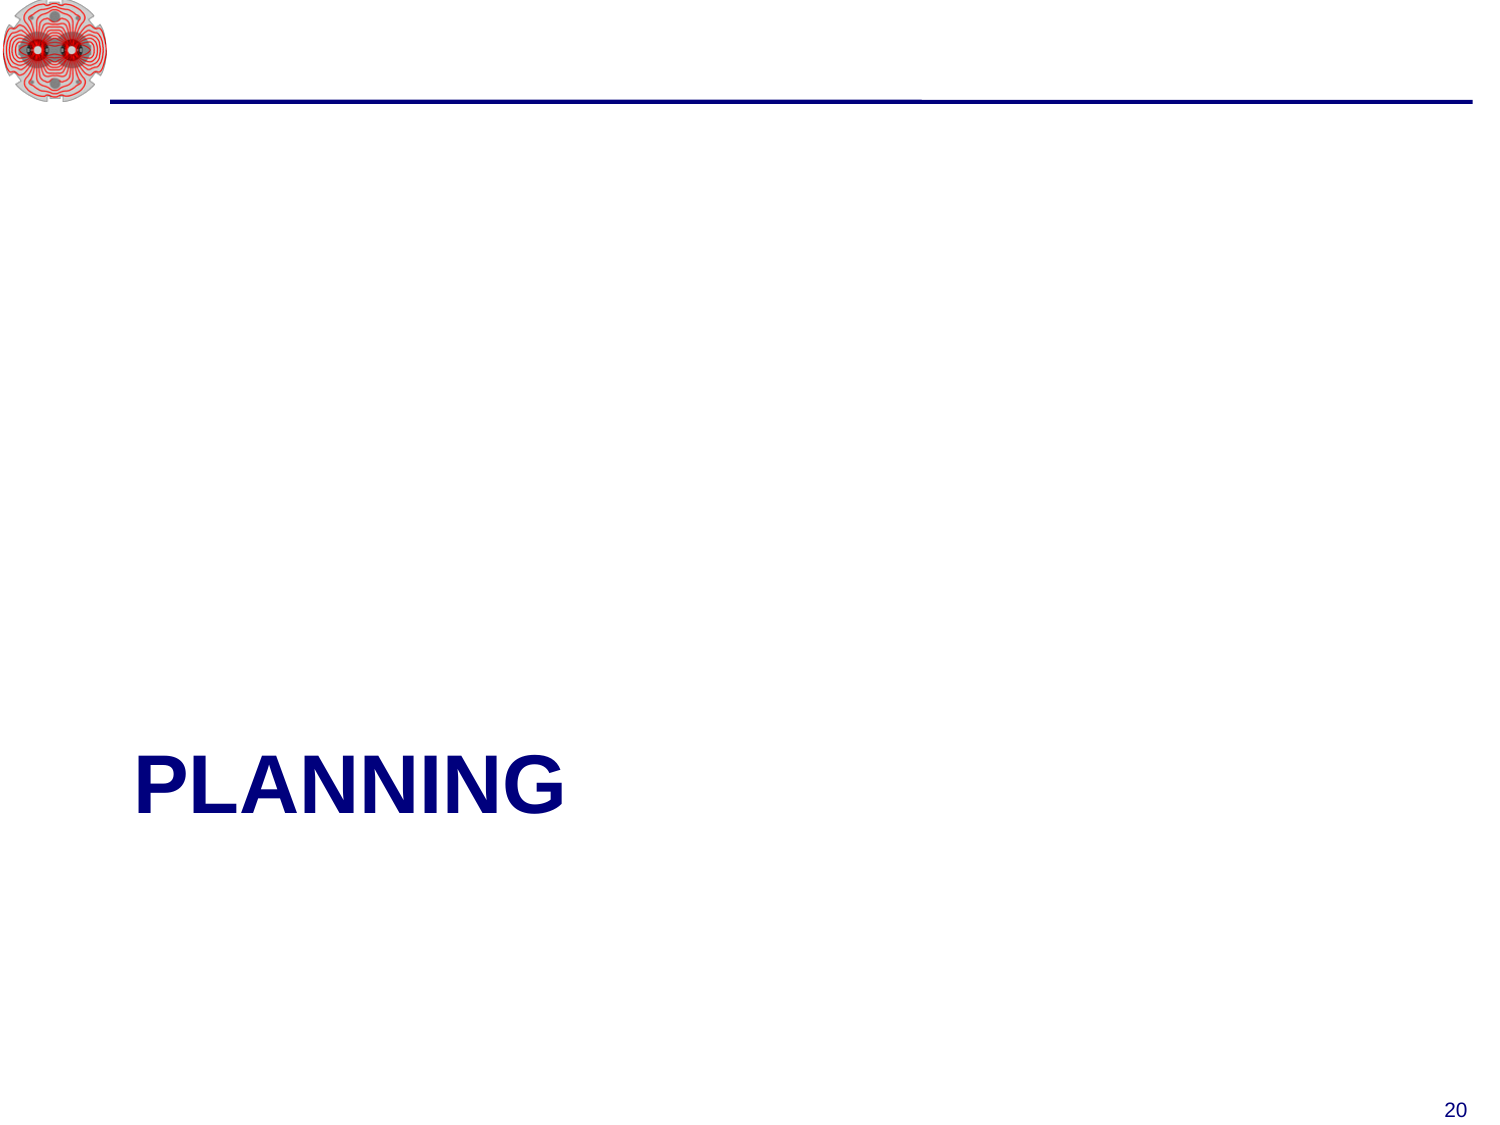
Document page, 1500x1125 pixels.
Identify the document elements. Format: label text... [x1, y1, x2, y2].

picture [0, 0, 108, 103]
slide_number 20 [1131, 1087, 1483, 1125]
title PLANNING [118, 722, 1394, 947]
